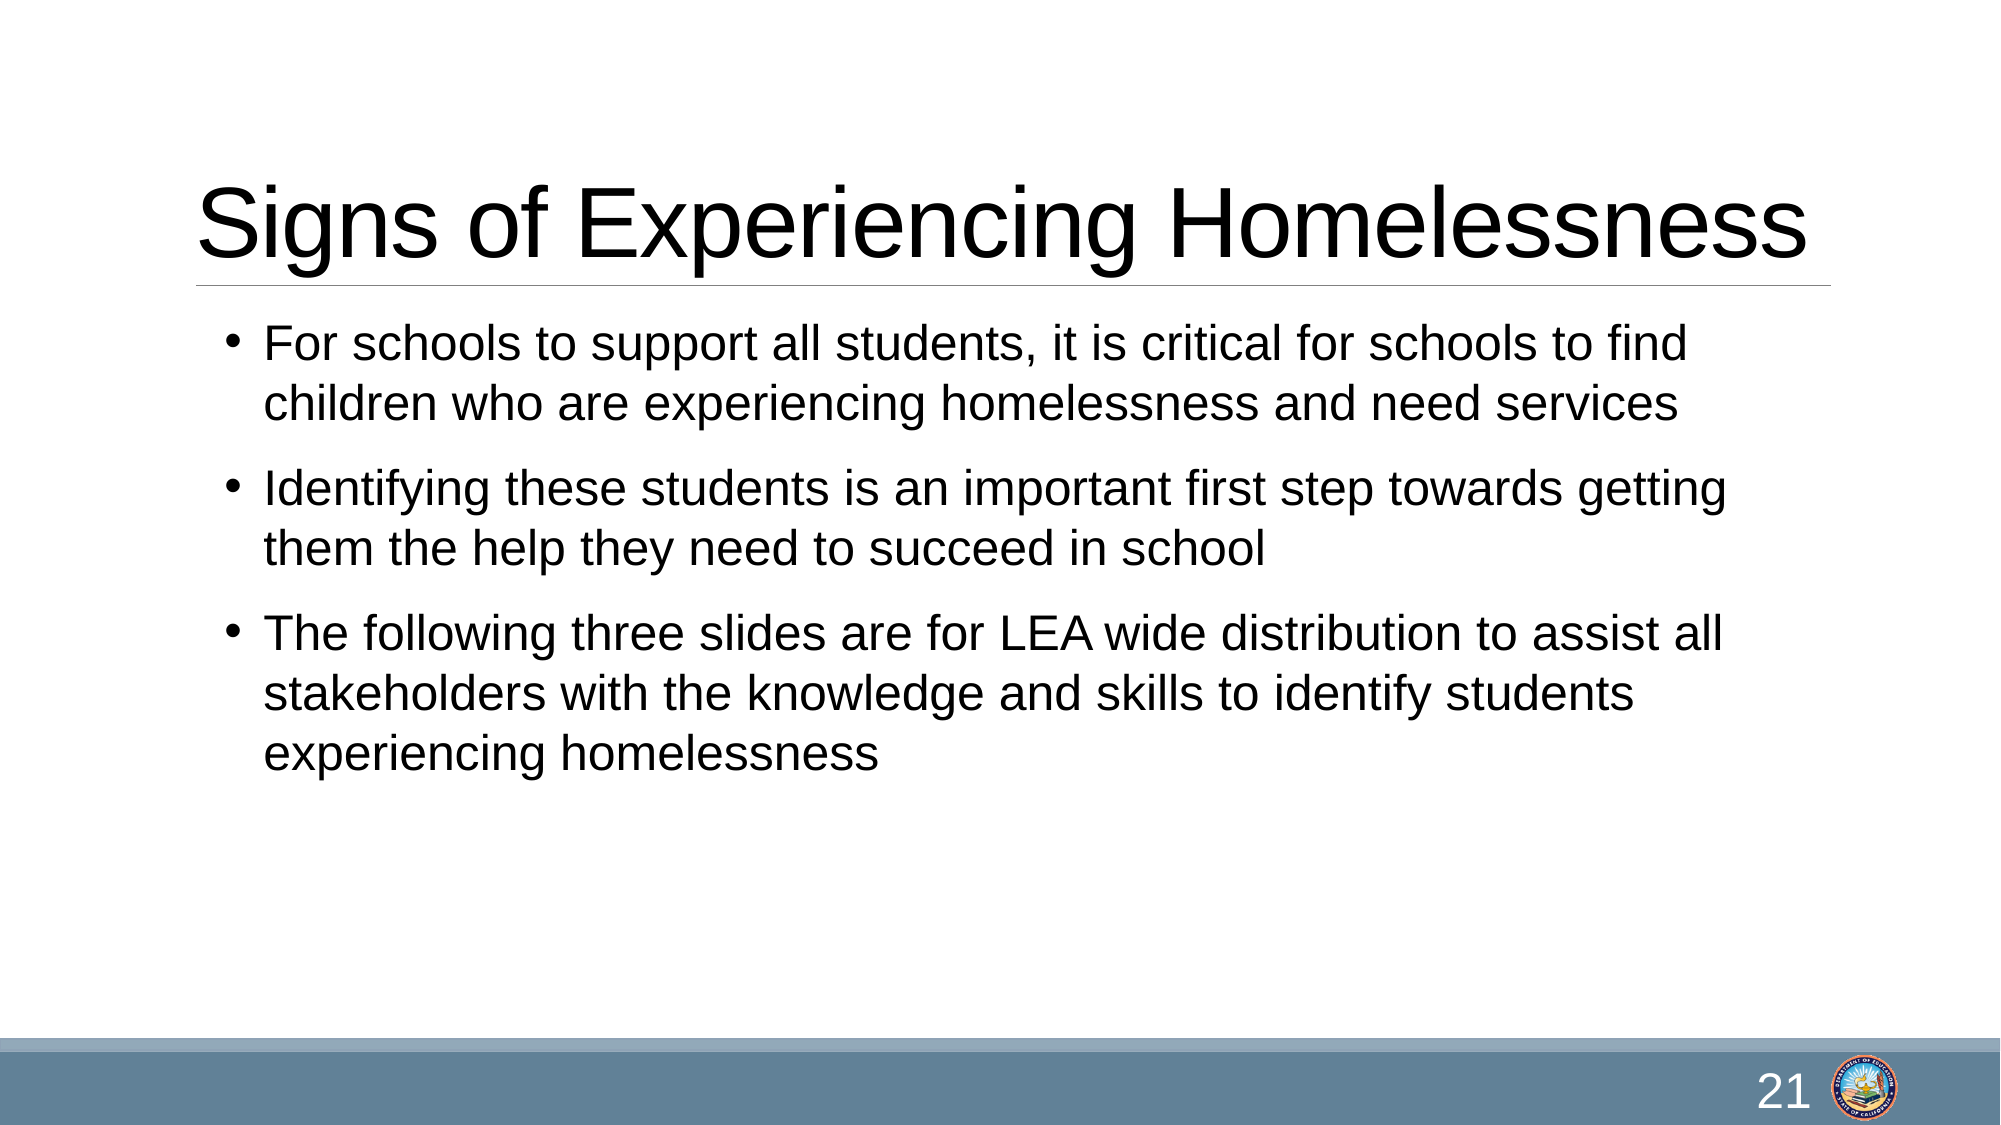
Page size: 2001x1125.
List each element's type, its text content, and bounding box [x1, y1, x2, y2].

title Signs of Experiencing Homelessness [180, 47, 1830, 285]
picture [1831, 1055, 1899, 1122]
list For schools to support all students, it is critical for schools to find children who are experiencing homelessness and need services Identifying these students is an important first step towards getting them the help they need to succeed in school The following three slides are for LEA wide distribution to assist all stakeholders with the knowledge and skills to identify students experiencing homelessness [180, 302, 1830, 1018]
slide_number 21 [1611, 1059, 1827, 1119]
